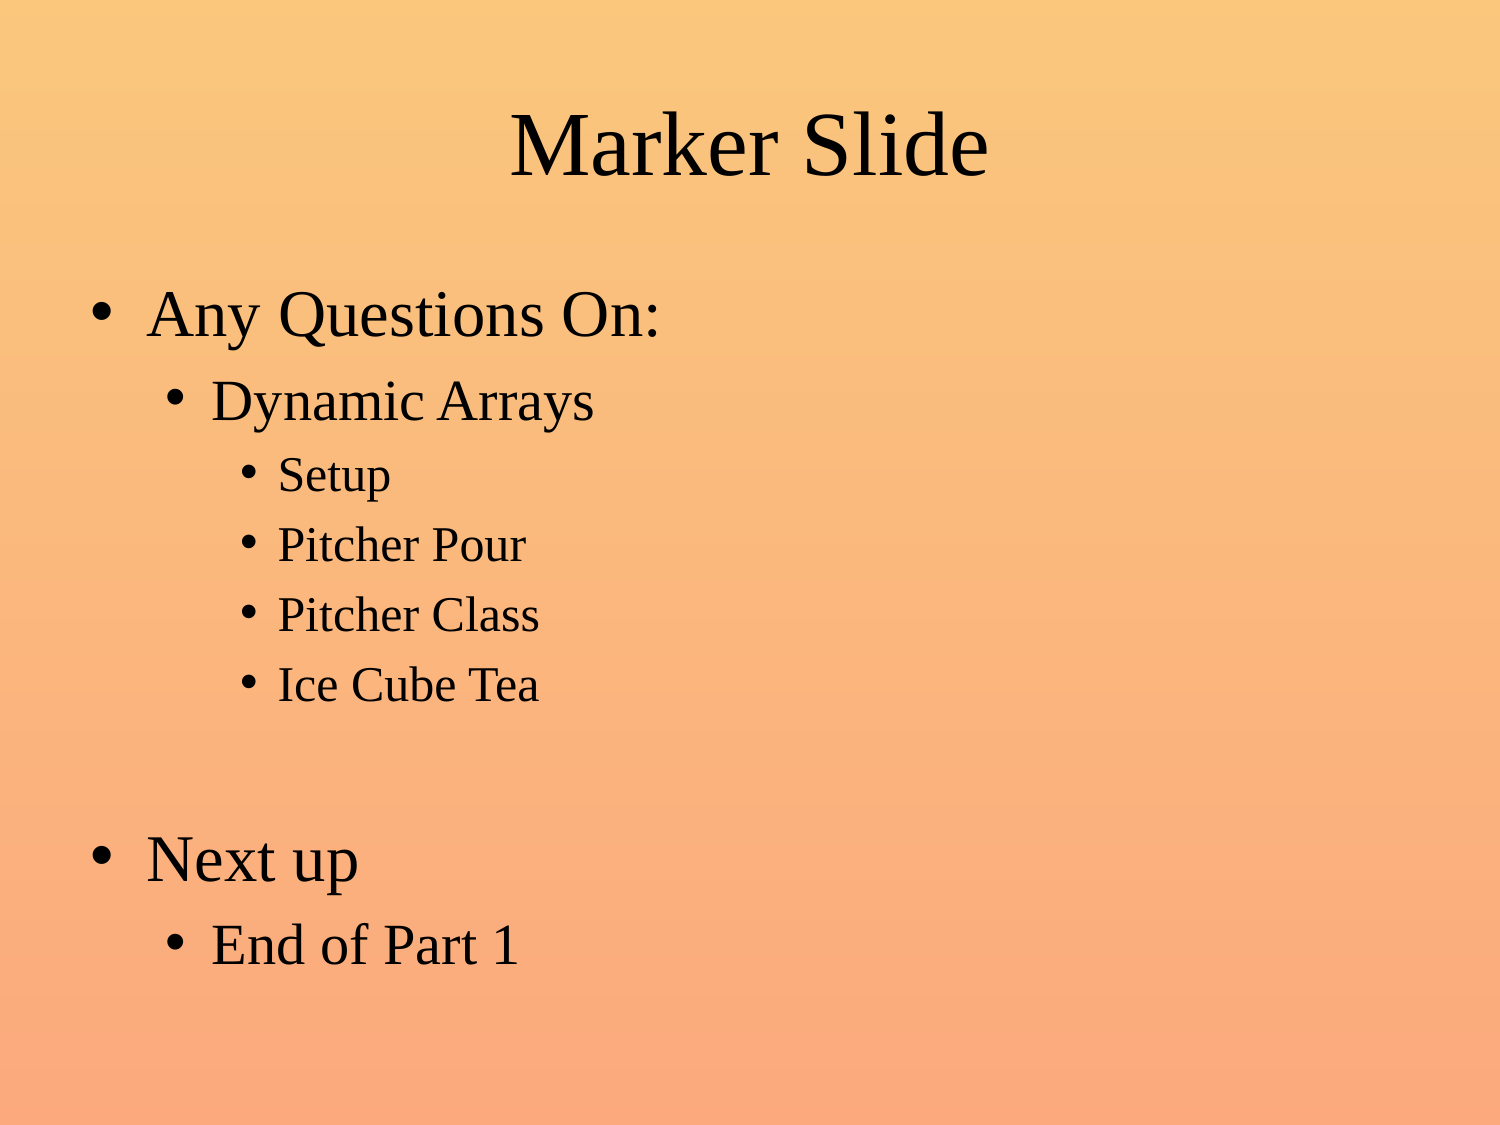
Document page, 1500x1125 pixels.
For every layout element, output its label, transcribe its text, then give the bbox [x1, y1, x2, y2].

list Any Questions On: Dynamic Arrays Setup Pitcher Pour Pitcher Class Ice Cube Tea Next up End of Part 1 [75, 262, 1425, 1005]
title Marker Slide [75, 45, 1425, 233]
